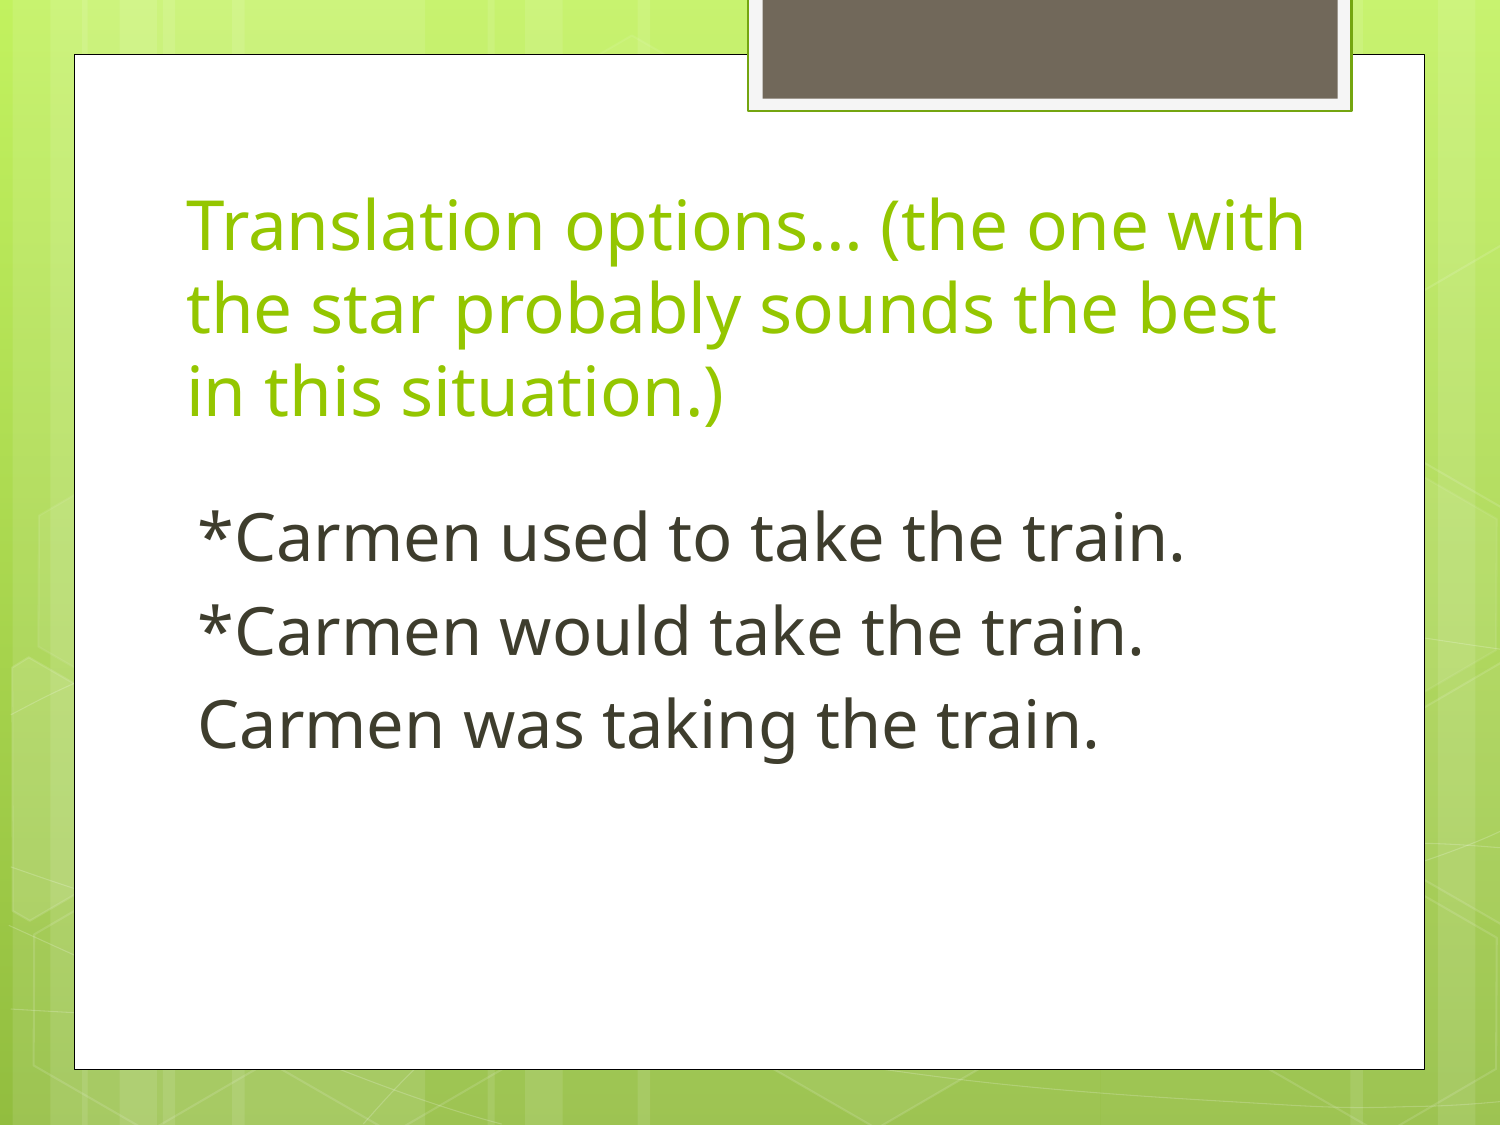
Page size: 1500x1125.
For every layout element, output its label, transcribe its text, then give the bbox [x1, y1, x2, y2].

list *Carmen used to take the train. *Carmen would take the train. Carmen was taking the train. [171, 487, 1283, 957]
title Translation options… (the one with the star probably sounds the best in this situation.) [171, 168, 1324, 438]
